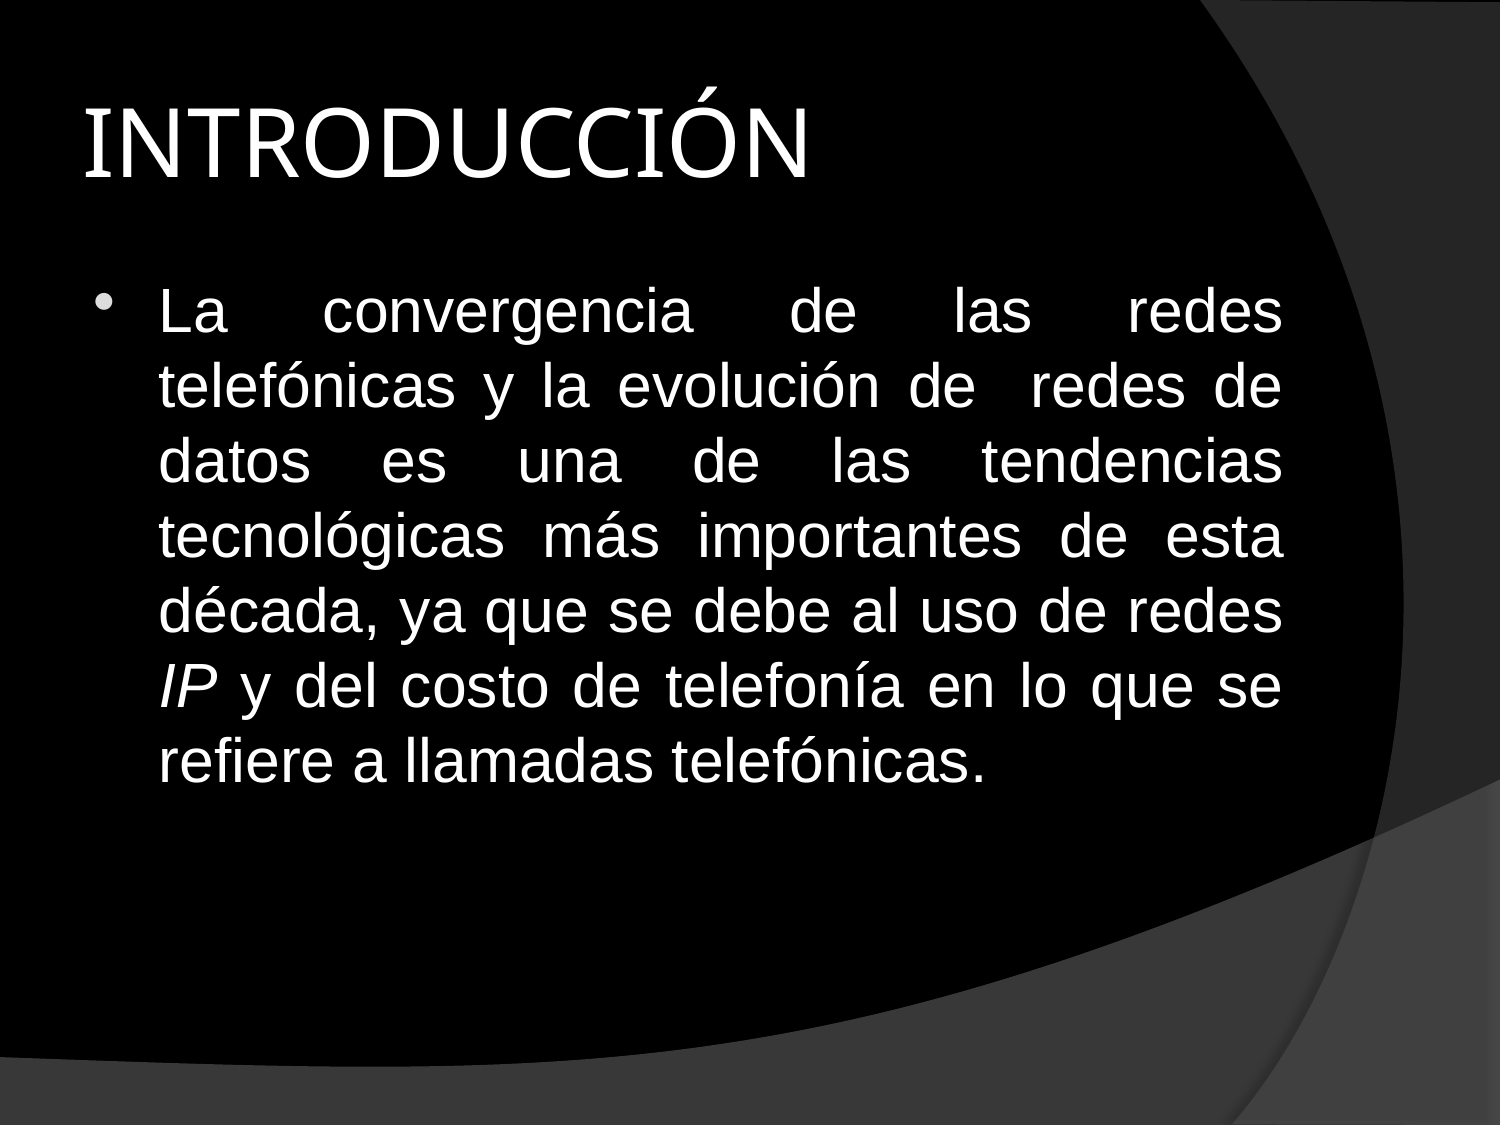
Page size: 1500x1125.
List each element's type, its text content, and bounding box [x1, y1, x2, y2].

list La convergencia de las redes telefónicas y la evolución de redes de datos es una de las tendencias tecnológicas más importantes de esta década, ya que se debe al uso de redes IP y del costo de telefonía en lo que se refiere a llamadas telefónicas. [75, 262, 1300, 1005]
title INTRODUCCIÓN [75, 45, 1300, 233]
